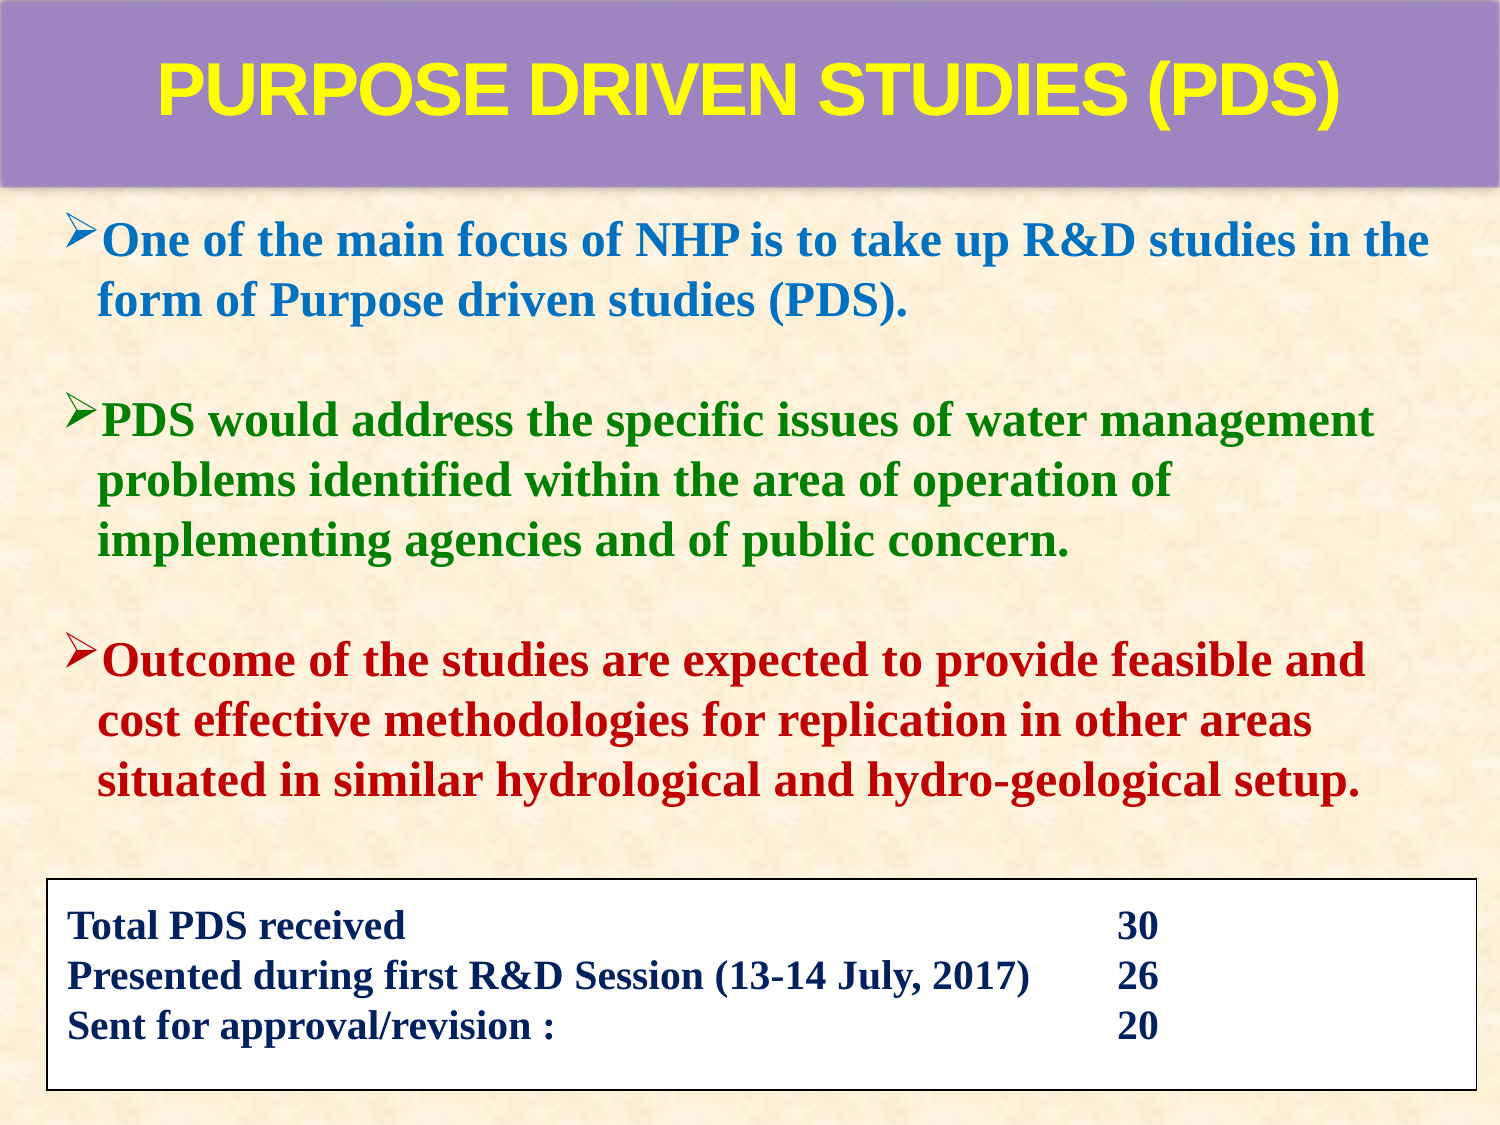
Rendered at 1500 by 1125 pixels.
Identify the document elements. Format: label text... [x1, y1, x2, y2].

text_box PURPOSE DRIVEN STUDIES (PDS) [0, 0, 1500, 190]
text_box One of the main focus of NHP is to take up R&D studies in the form of Purpose driven studies (PDS). PDS would address the specific issues of water management problems identified within the area of operation of implementing agencies and of public concern. Outcome of the studies are expected to provide feasible and cost effective methodologies for replication in other areas situated in similar hydrological and hydro-geological setup. [46, 199, 1460, 878]
picture [0, 193, 1500, 1125]
text_box Total PDS received 30 Presented during first R&D Session (13-14 July, 2017) 26 Sent for approval/revision : 20 [52, 890, 1175, 1056]
table_header To [48, 880, 1476, 1089]
